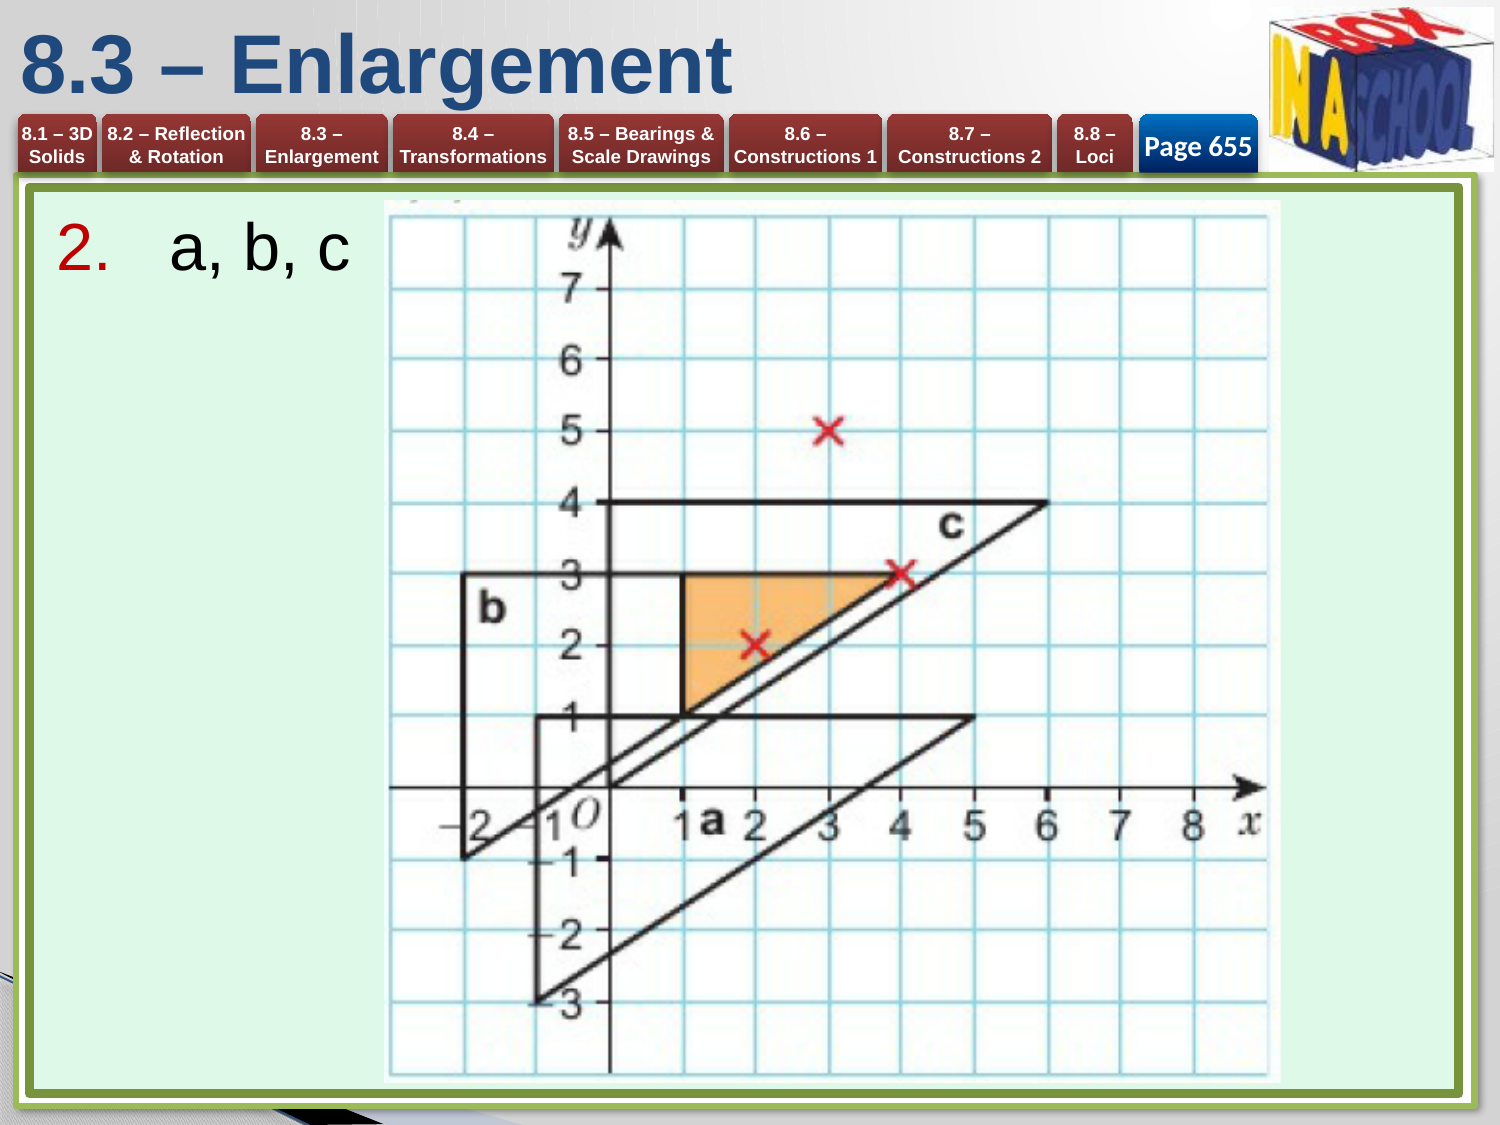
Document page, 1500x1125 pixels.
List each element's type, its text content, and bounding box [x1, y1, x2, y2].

title 8.3 – Enlargement [5, 7, 1270, 114]
text_box a, b, c [41, 196, 1447, 291]
picture [1269, 7, 1495, 172]
picture [383, 199, 1281, 1083]
text_box Page 655 [1139, 114, 1258, 173]
picture [281, 1114, 303, 1125]
